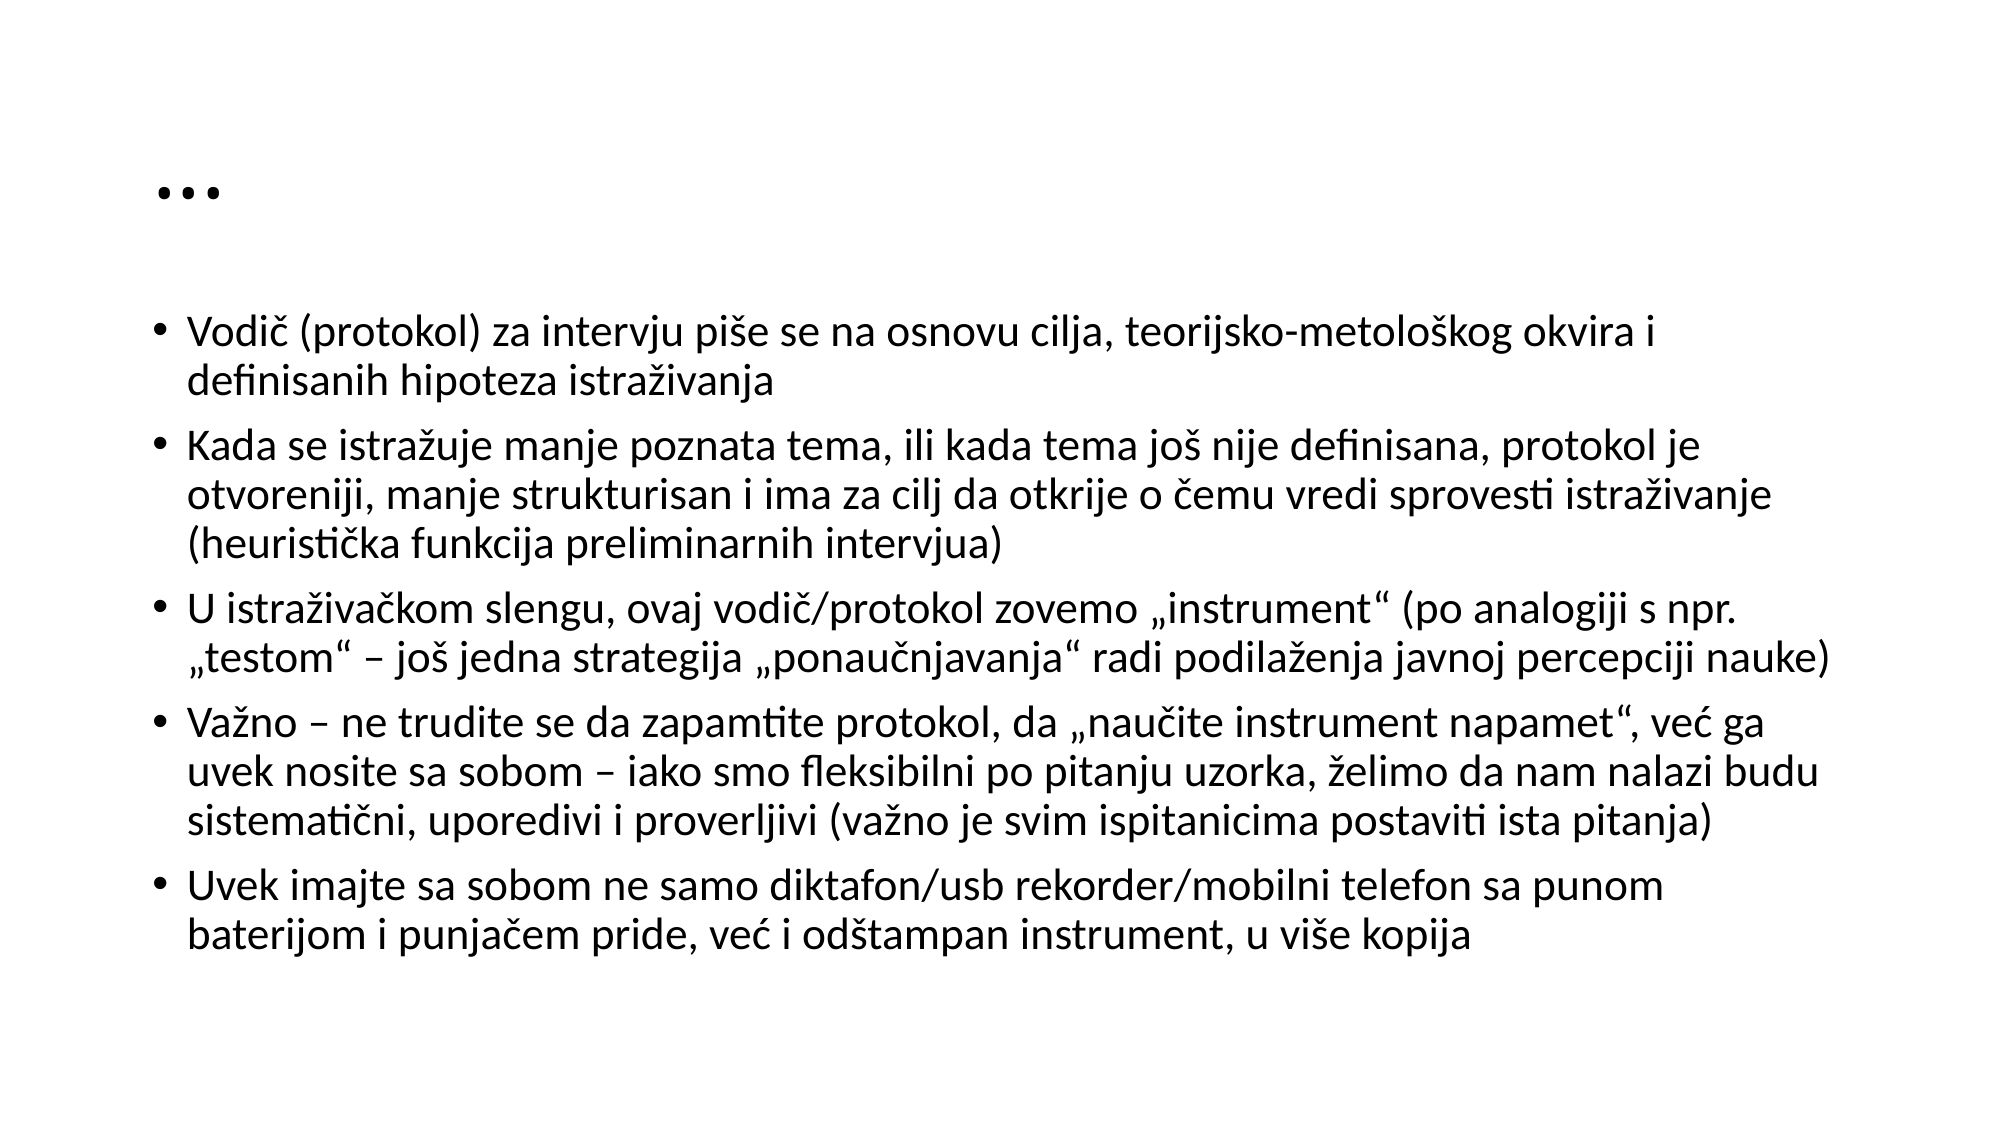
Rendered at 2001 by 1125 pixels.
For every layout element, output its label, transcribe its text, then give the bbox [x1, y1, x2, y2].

title ... [137, 59, 1863, 278]
list Vodič (protokol) za intervju piše se na osnovu cilja, teorijsko-metološkog okvira i definisanih hipoteza istraživanja Kada se istražuje manje poznata tema, ili kada tema još nije definisana, protokol je otvoreniji, manje strukturisan i ima za cilj da otkrije o čemu vredi sprovesti istraživanje (heuristička funkcija preliminarnih intervjua) U istraživačkom slengu, ovaj vodič/protokol zovemo „instrument“ (po analogiji s npr. „testom“ – još jedna strategija „ponaučnjavanja“ radi podilaženja javnoj percepciji nauke) Važno – ne trudite se da zapamtite protokol, da „naučite instrument napamet“, već ga uvek nosite sa sobom – iako smo fleksibilni po pitanju uzorka, želimo da nam nalazi budu sistematični, uporedivi i proverljivi (važno je svim ispitanicima postaviti ista pitanja) Uvek imajte sa sobom ne samo diktafon/usb rekorder/mobilni telefon sa punom baterijom i punjačem pride, već i odštampan instrument, u više kopija [137, 299, 1863, 1014]
